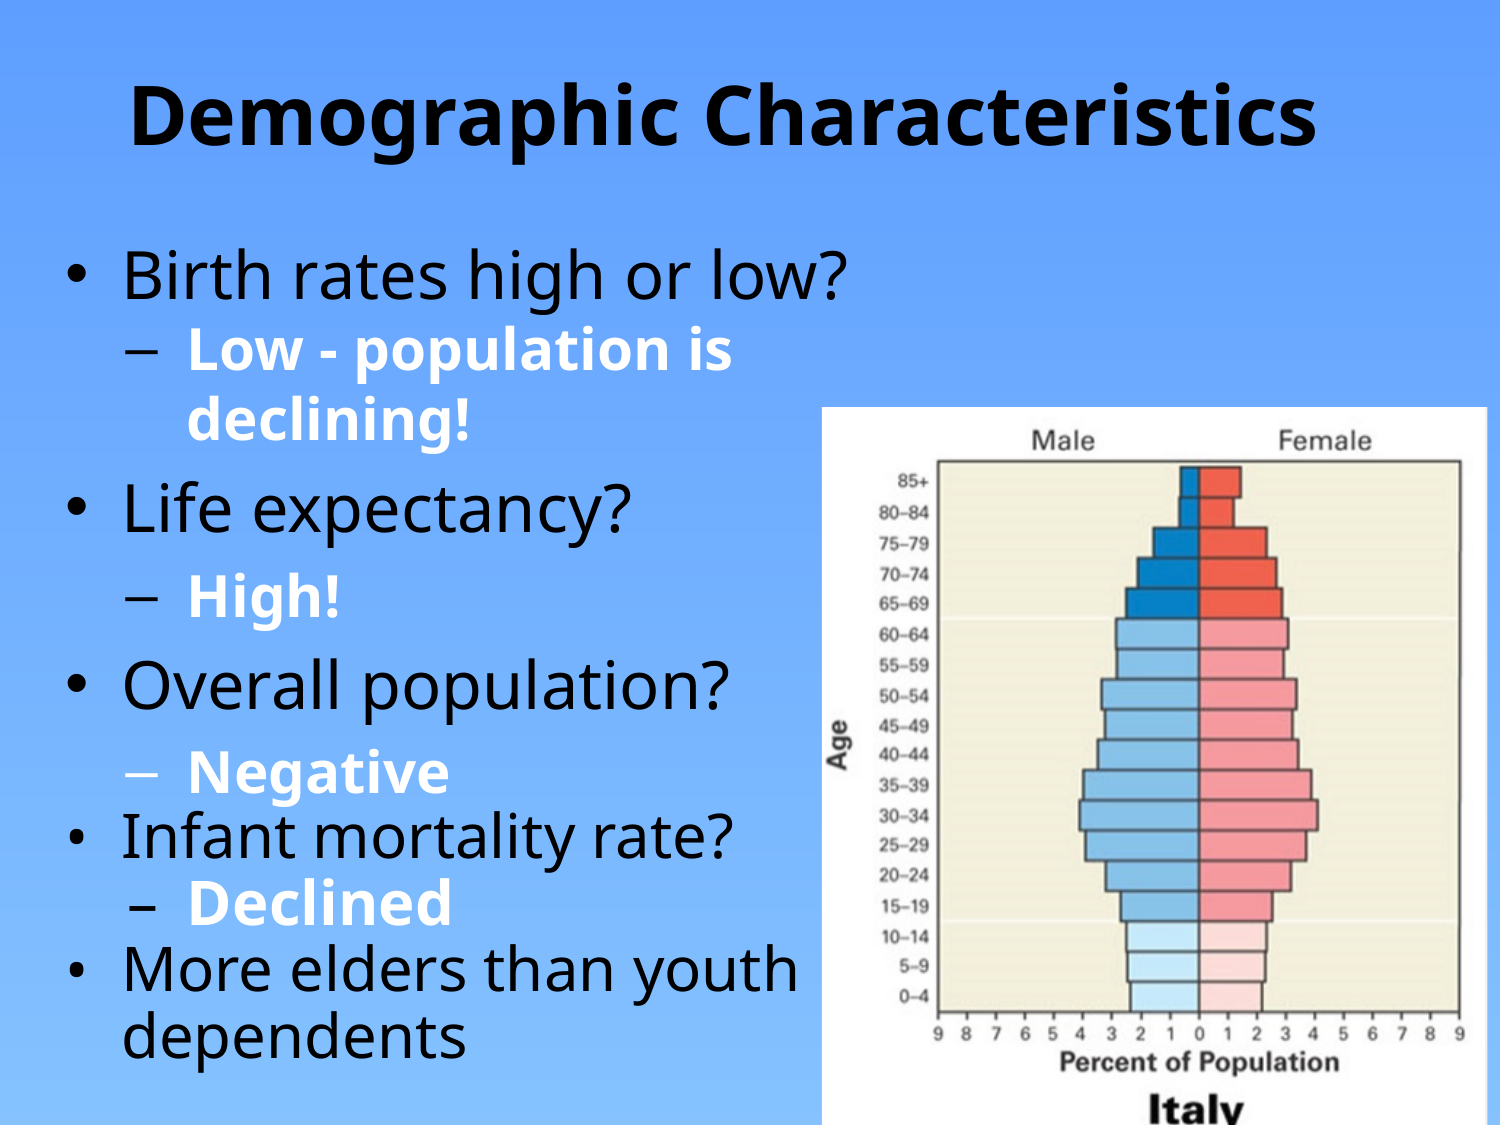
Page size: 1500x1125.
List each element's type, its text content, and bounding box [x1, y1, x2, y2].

list Birth rates high or low? Low - population is declining! Life expectancy? High! Overall population? Negative Infant mortality rate? Declined More elders than youth dependents [50, 224, 988, 1071]
picture [821, 407, 1488, 1125]
title Demographic Characteristics [24, 37, 1422, 188]
